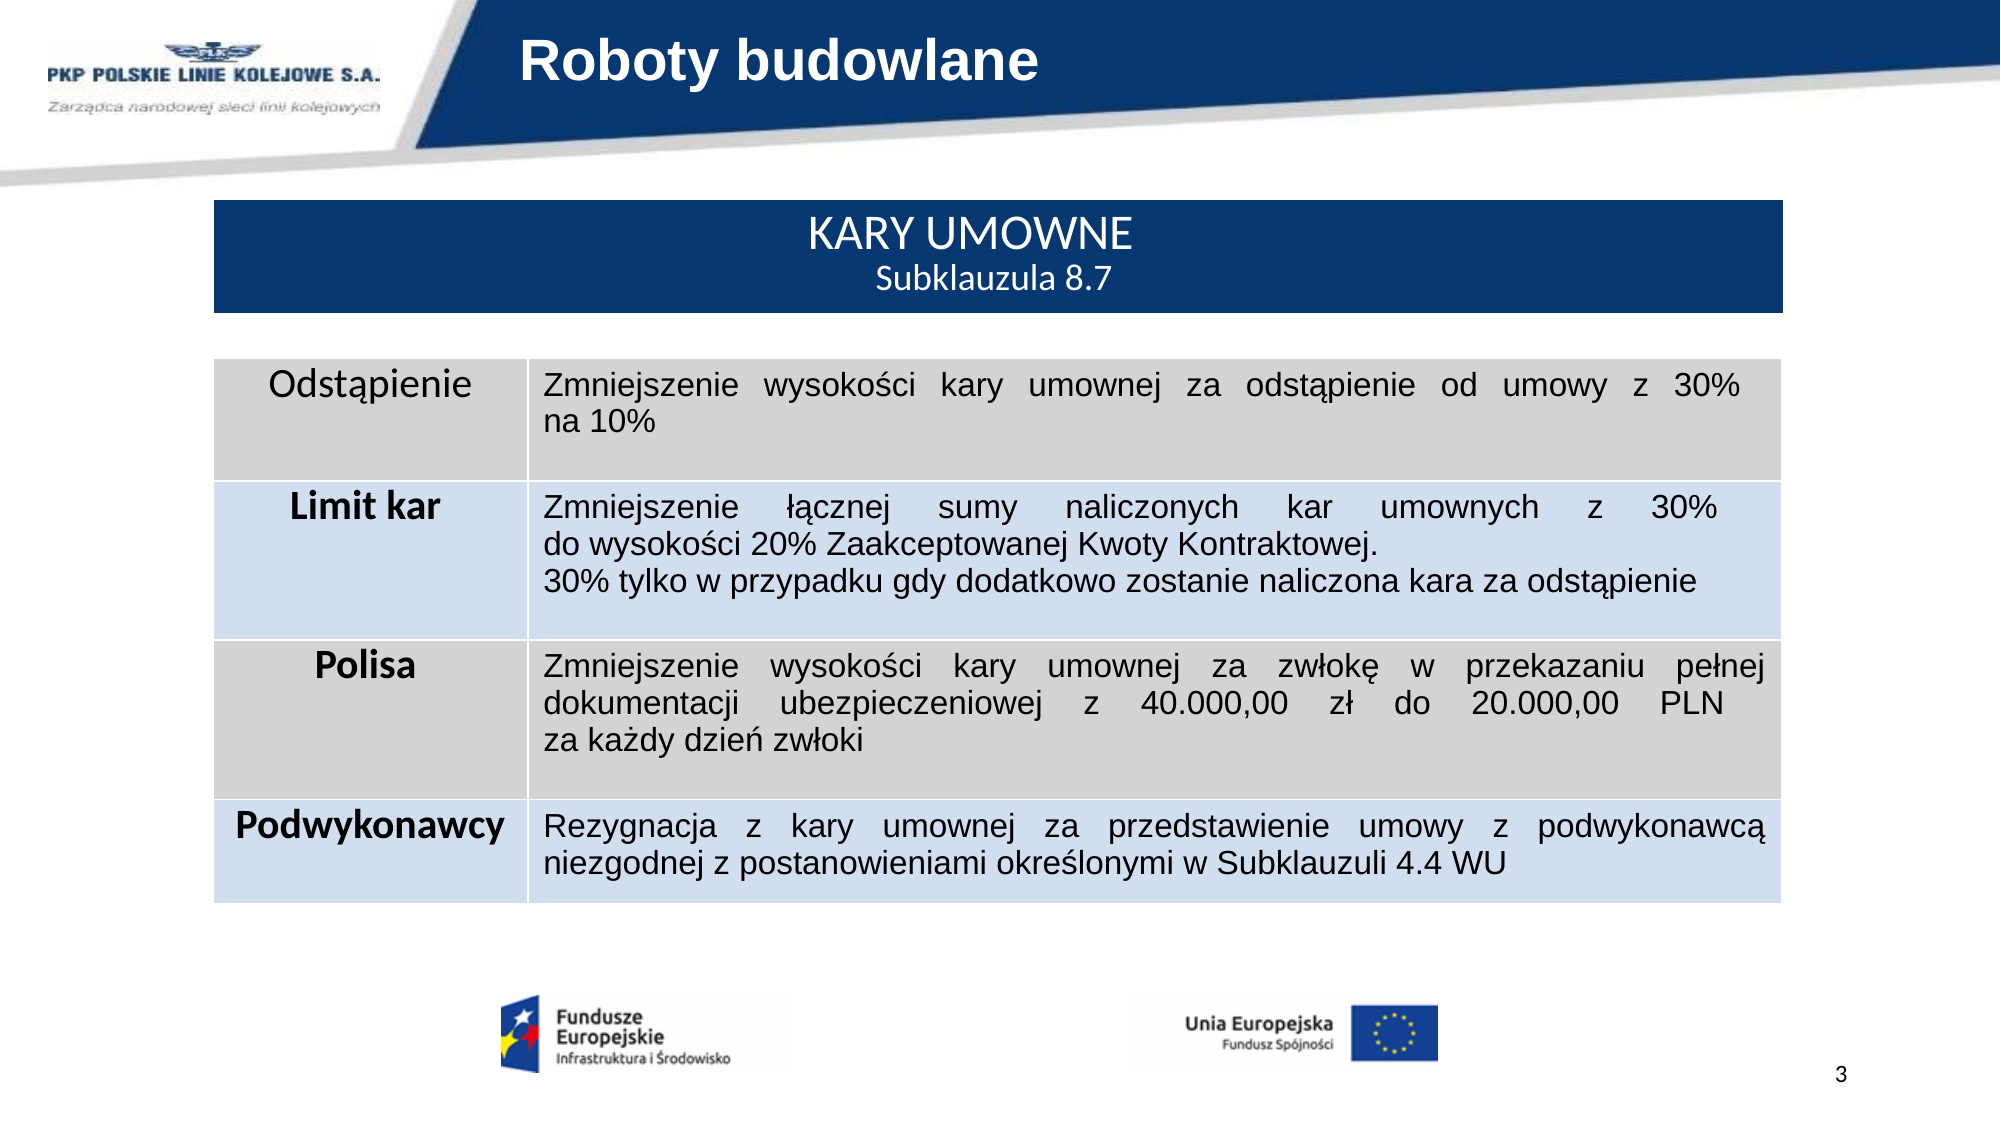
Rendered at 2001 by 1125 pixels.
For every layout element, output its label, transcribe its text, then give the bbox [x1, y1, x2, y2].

table_header Odstąpienie [214, 359, 527, 480]
text_box Roboty budowlane [504, 14, 1056, 99]
table_cell Rezygnacja z kary umownej za przedstawienie umowy z podwykonawcą niezgodnej z postanowieniami określonymi w Subklauzuli 4.4 WU [529, 800, 1781, 903]
table_cell Limit kar [214, 482, 527, 639]
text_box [501, 995, 1438, 1073]
picture [0, 0, 2000, 197]
table_cell Zmniejszenie wysokości kary umownej za zwłokę w przekazaniu pełnej dokumentacji ubezpieczeniowej z 40.000,00 zł do 20.000,00 PLN za każdy dzień zwłoki [529, 641, 1781, 799]
table_header KARY UMOWNE Subklauzula 8.7 [214, 200, 1783, 313]
table_cell Polisa [214, 641, 527, 799]
table_cell Podwykonawcy [214, 800, 527, 903]
table_cell Zmniejszenie łącznej sumy naliczonych kar umownych z 30% do wysokości 20% Zaakceptowanej Kwoty Kontraktowej. 30% tylko w przypadku gdy dodatkowo zostanie naliczona kara za odstąpienie [529, 482, 1781, 639]
table_header Zmniejszenie wysokości kary umownej za odstąpienie od umowy z 30% na 10% [529, 359, 1781, 480]
slide_number 3 [1412, 1042, 1863, 1103]
